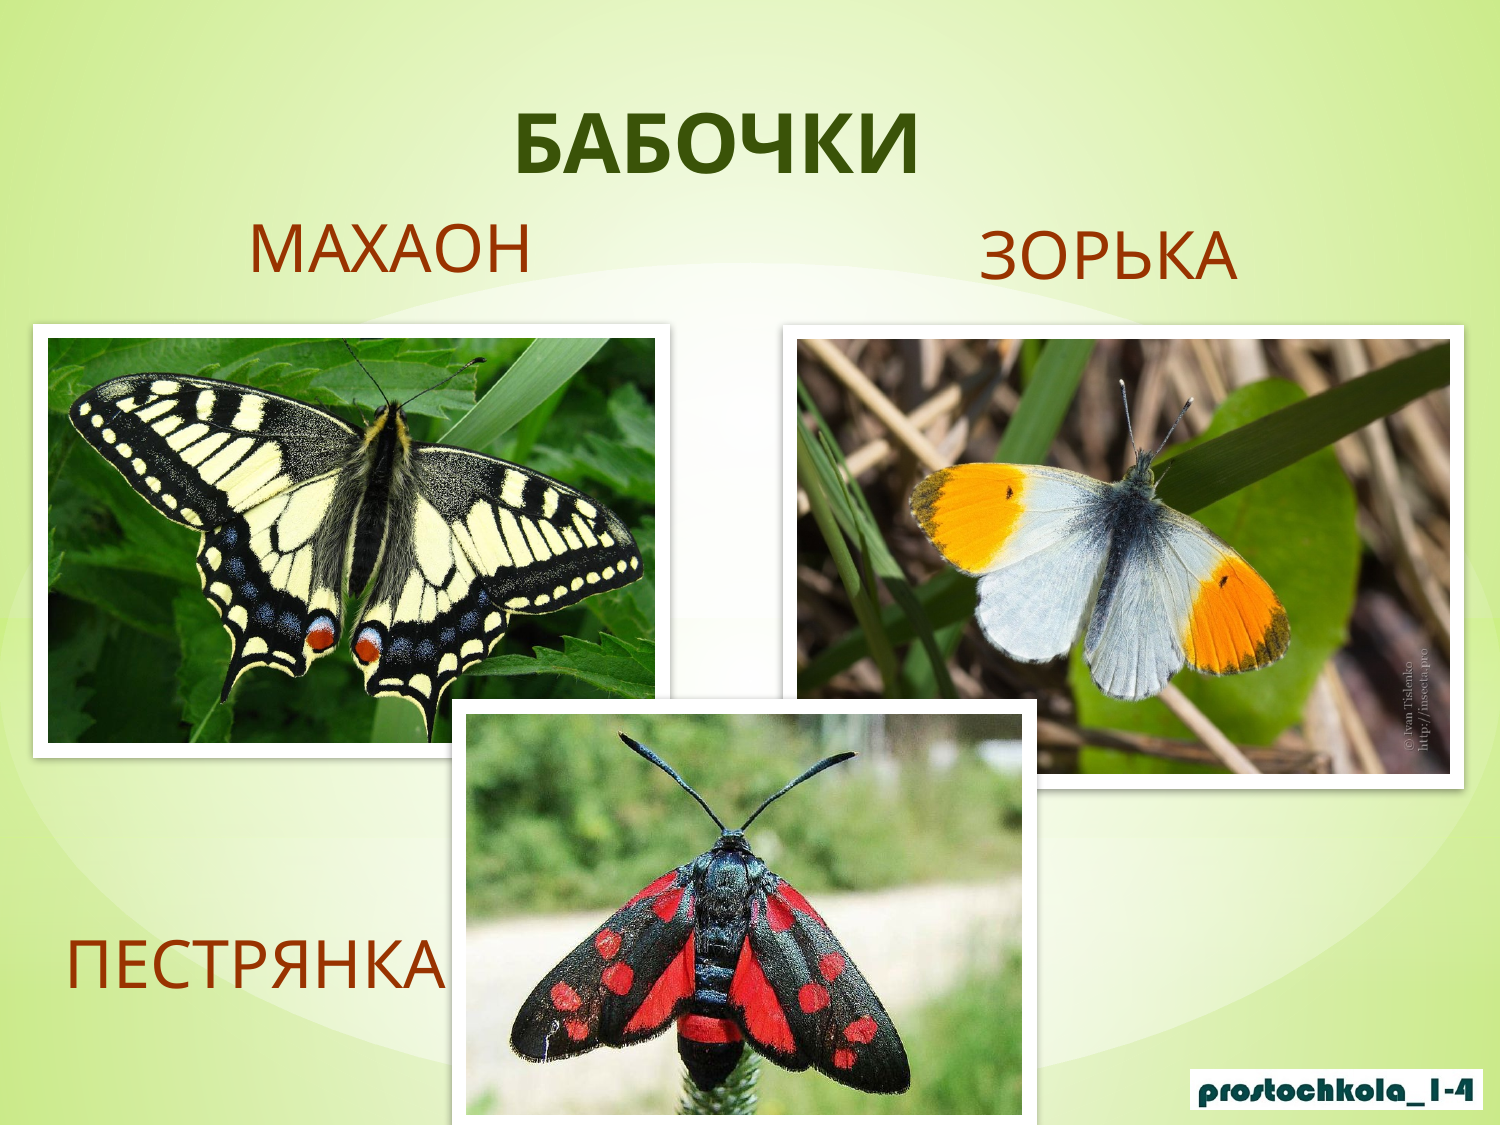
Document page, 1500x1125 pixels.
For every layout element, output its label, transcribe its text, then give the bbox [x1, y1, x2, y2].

text_box ПЕСТРЯНКА [50, 914, 459, 1009]
picture [1190, 1069, 1483, 1110]
picture [47, 337, 1450, 1116]
text_box БАБОЧКИ [79, 82, 1356, 198]
text_box ЗОРЬКА [964, 205, 1254, 301]
text_box МАХАОН [232, 198, 550, 294]
